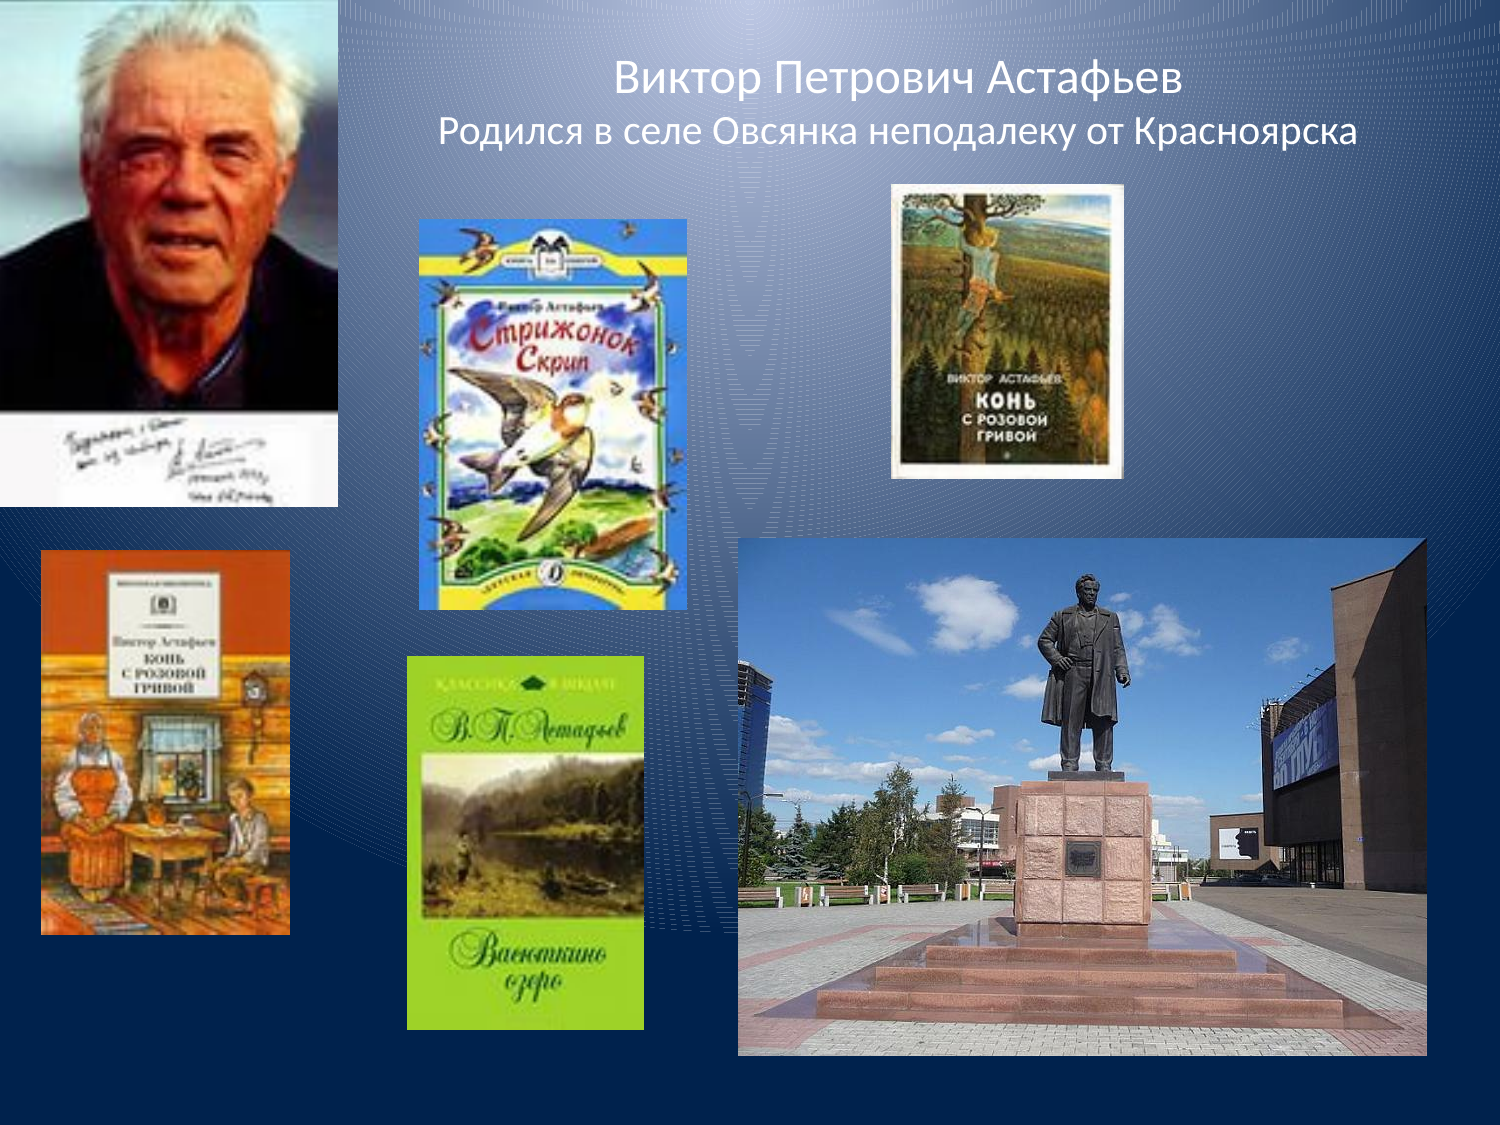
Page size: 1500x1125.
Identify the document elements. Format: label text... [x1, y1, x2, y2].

picture [737, 538, 1428, 1056]
title Виктор Петрович Астафьев Родился в селе Овсянка неподалеку от Красноярска [371, 0, 1425, 197]
picture [418, 219, 688, 610]
picture [407, 656, 644, 1031]
picture [891, 184, 1124, 480]
picture [40, 550, 290, 935]
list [0, 0, 338, 507]
